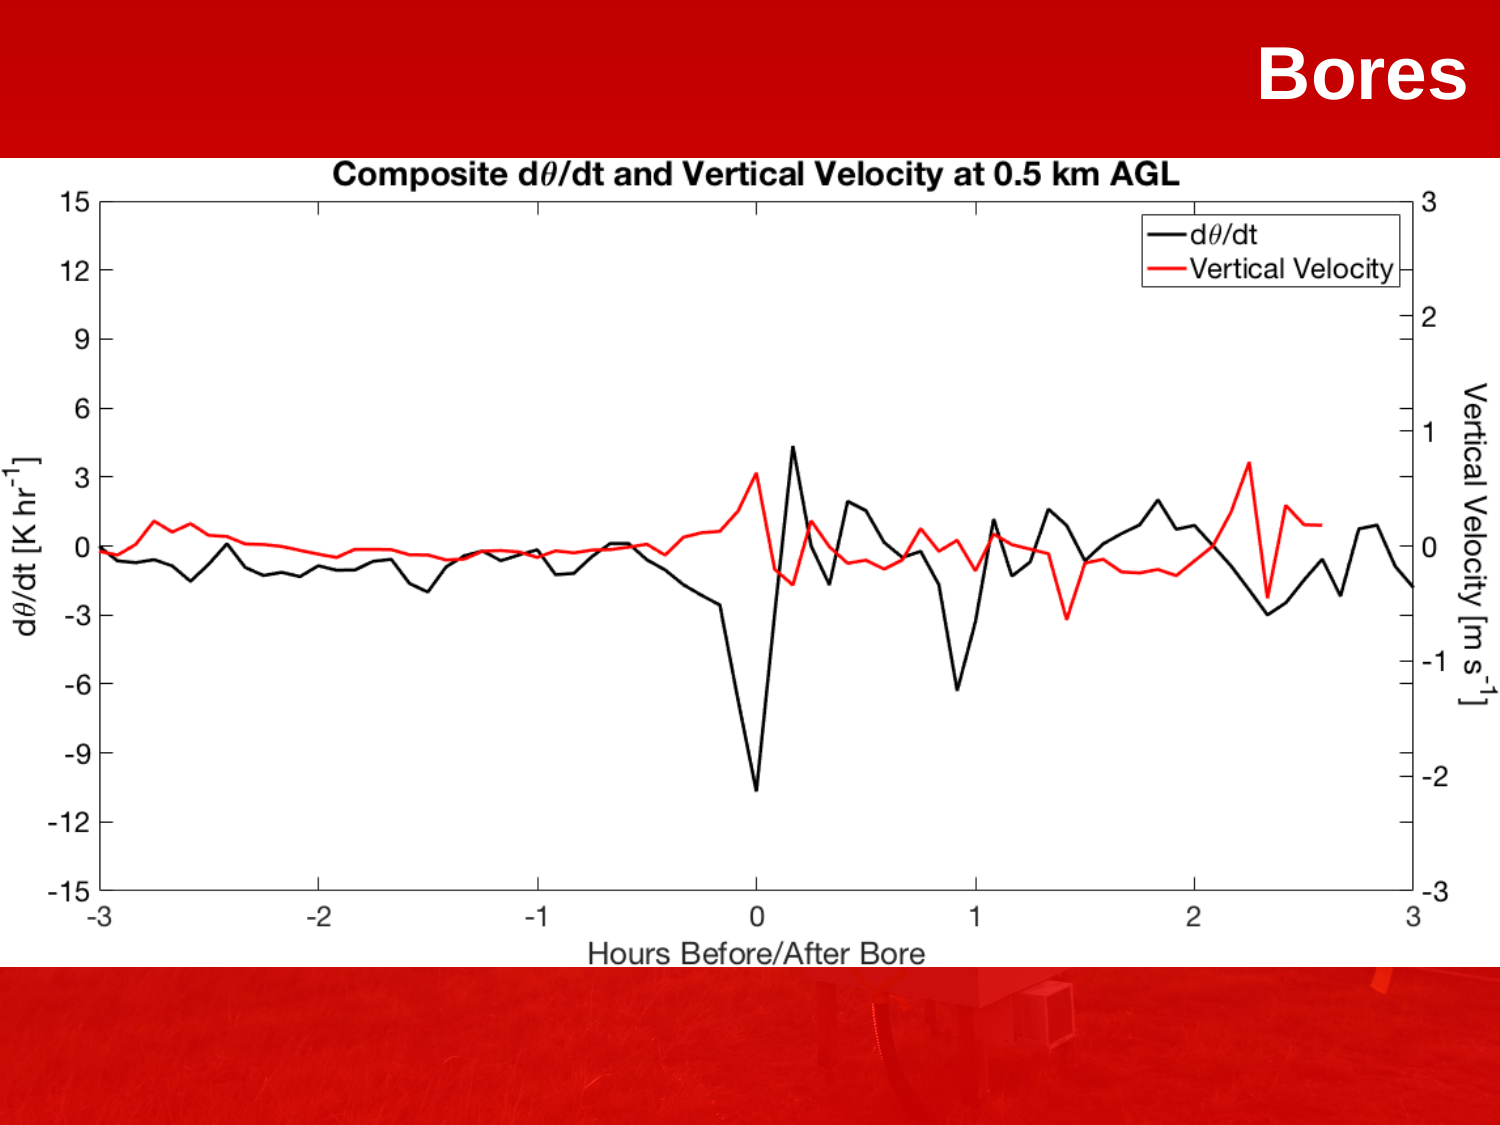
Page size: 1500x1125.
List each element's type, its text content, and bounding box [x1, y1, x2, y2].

picture [0, 158, 1500, 967]
text_box Bores [1126, 17, 1485, 123]
text_box [0, 967, 1500, 1125]
